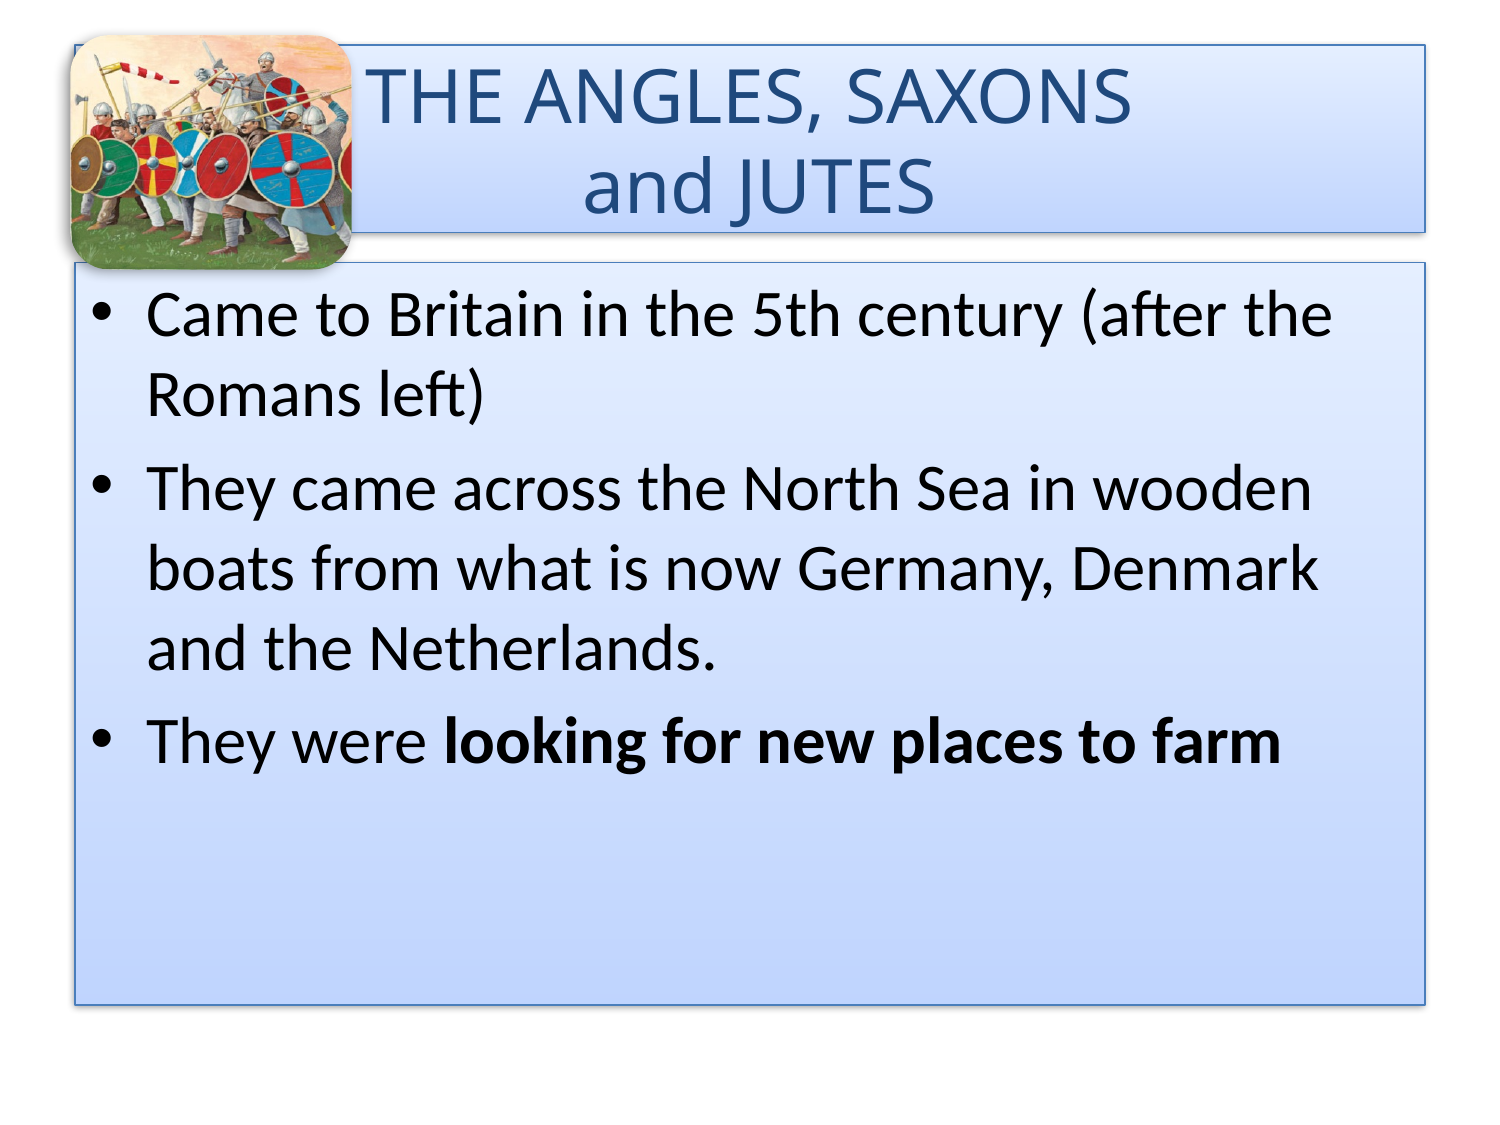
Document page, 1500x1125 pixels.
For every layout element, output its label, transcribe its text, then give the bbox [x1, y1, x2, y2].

picture [70, 34, 352, 270]
title THE ANGLES, SAXONS and JUTES [355, 44, 1426, 233]
list Came to Britain in the 5th century (after the Romans left) They came across the North Sea in wooden boats from what is now Germany, Denmark and the Netherlands. They were looking for new places to farm [74, 262, 1426, 1006]
